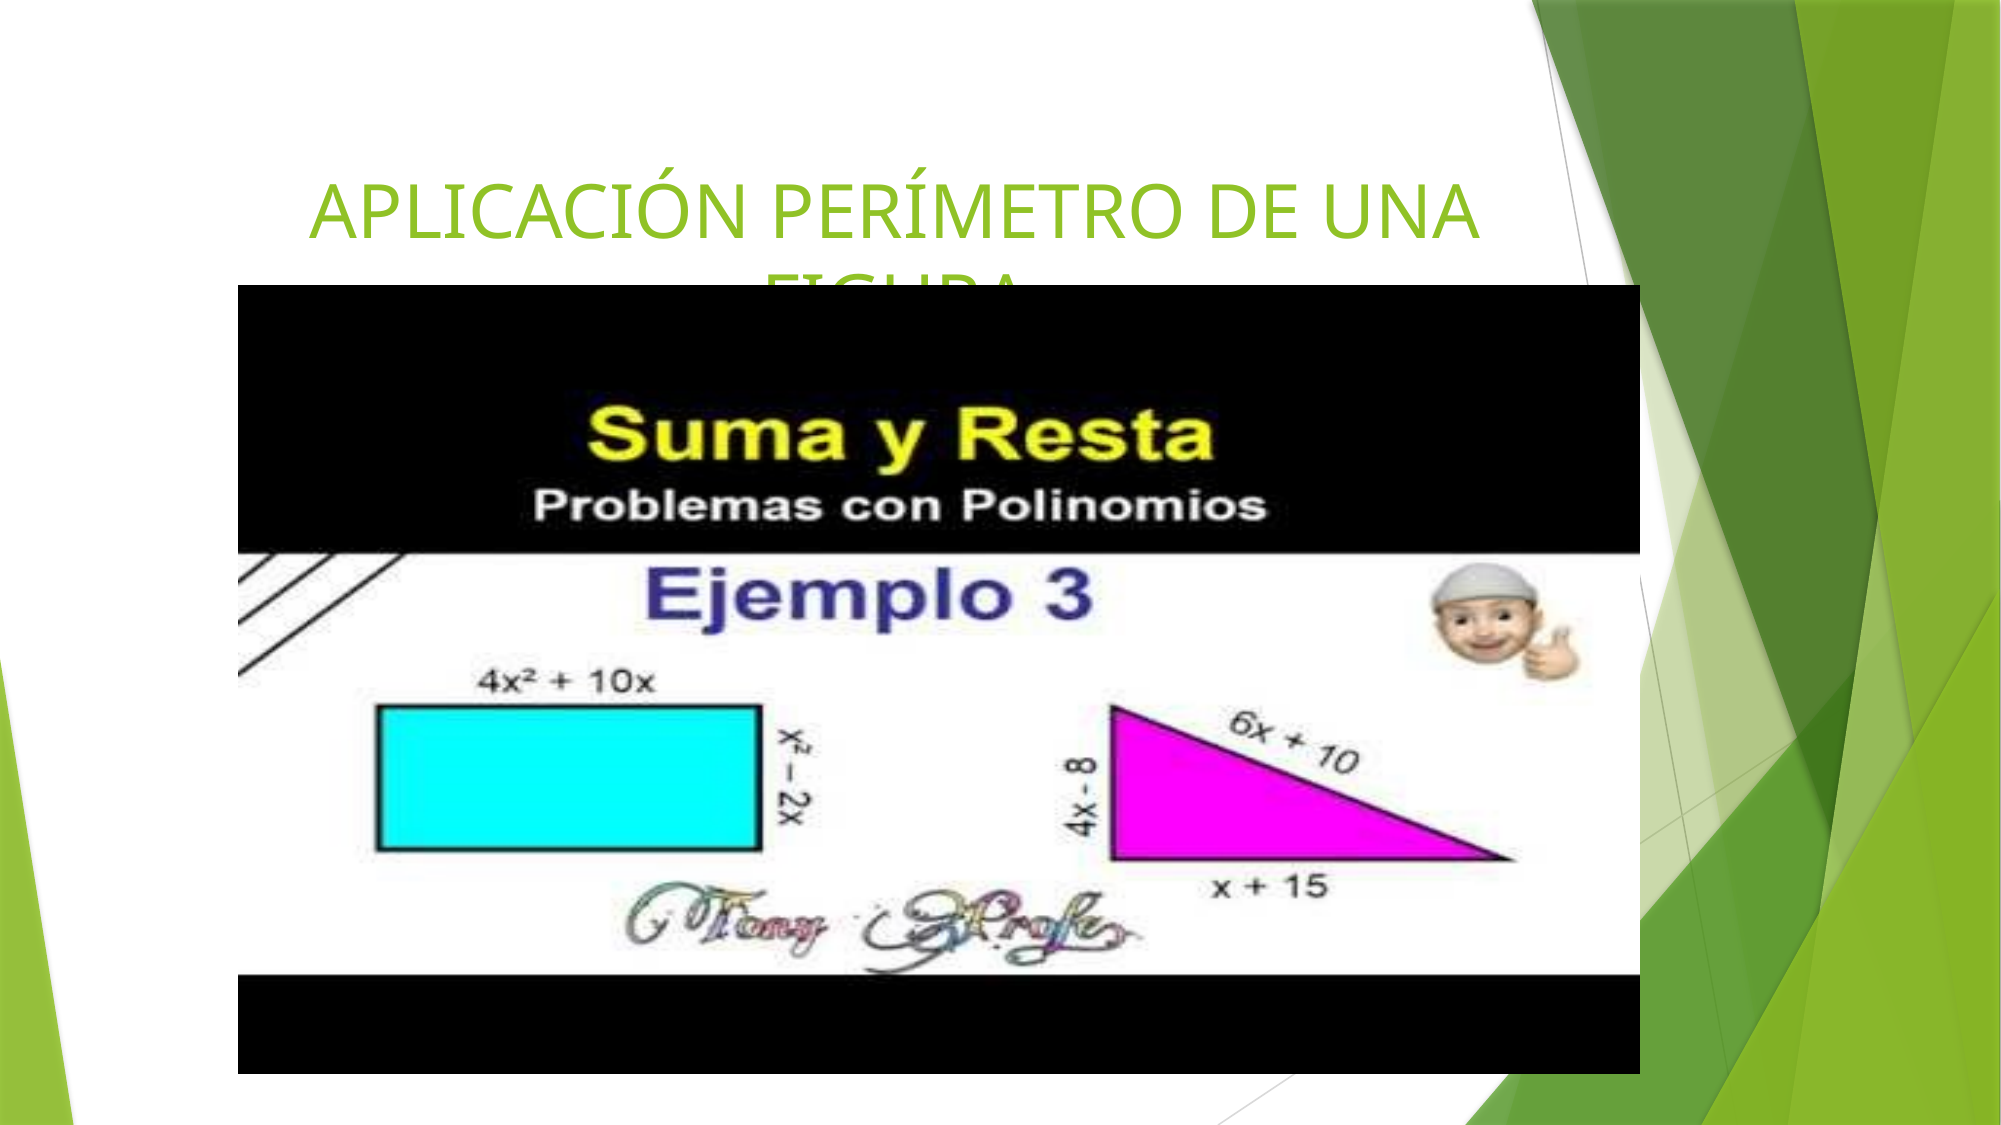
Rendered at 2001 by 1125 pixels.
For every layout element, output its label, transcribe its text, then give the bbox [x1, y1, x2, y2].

title APLICACIÓN PERÍMETRO DE UNA FIGURA [190, 155, 1601, 373]
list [237, 284, 1642, 1075]
